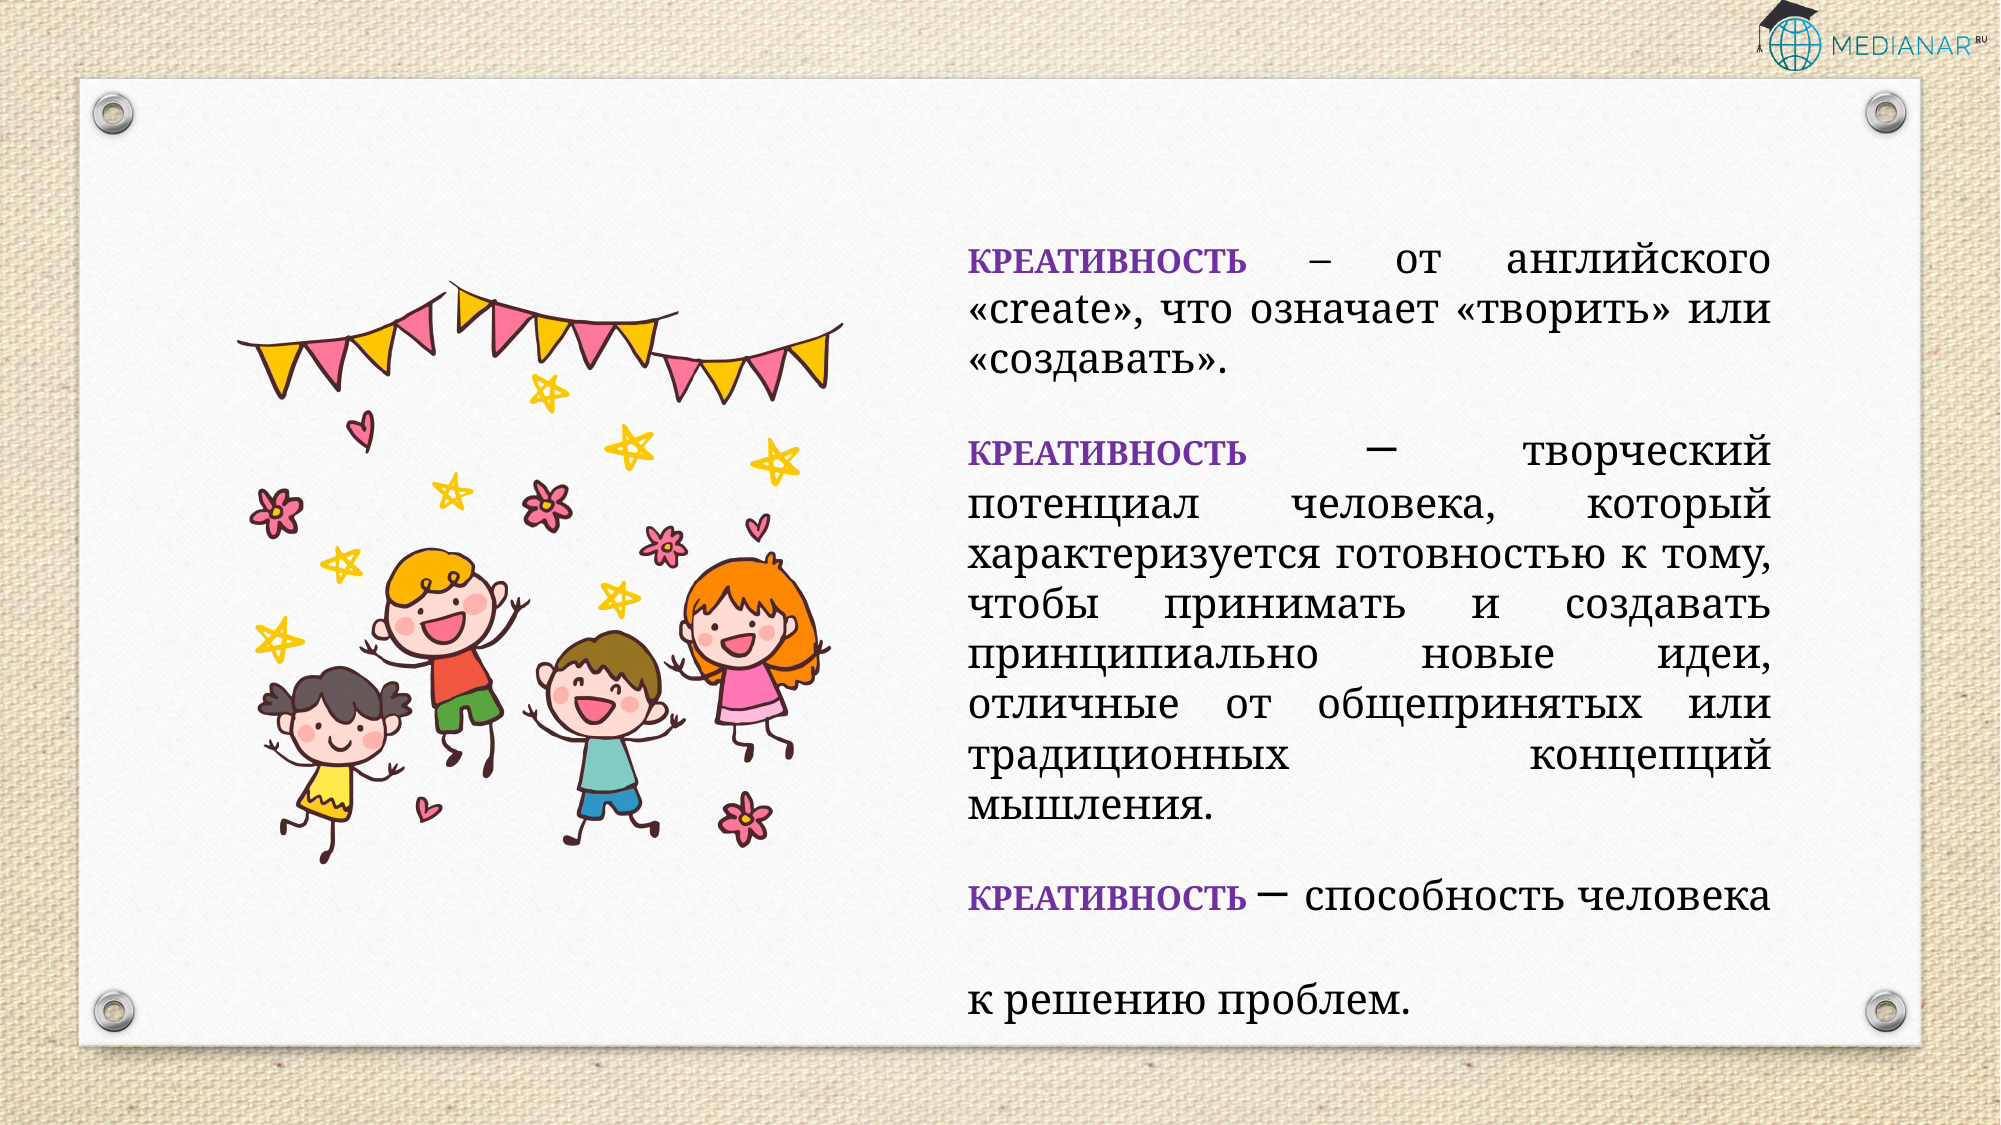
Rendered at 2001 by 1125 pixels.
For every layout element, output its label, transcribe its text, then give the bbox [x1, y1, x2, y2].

text_box КРЕАТИВНОСТЬ – от английского «create», что означает «творить» или «создавать». КРЕАТИВНОСТЬ – творческий потенциал человека, который характеризуется готовностью к тому, чтобы принимать и создавать принципиально новые идеи, отличные от общепринятых или традиционных концепций мышления. КРЕАТИВНОСТЬ – способность человека к решению проблем. [952, 224, 1787, 1080]
picture [0, 0, 2001, 1125]
